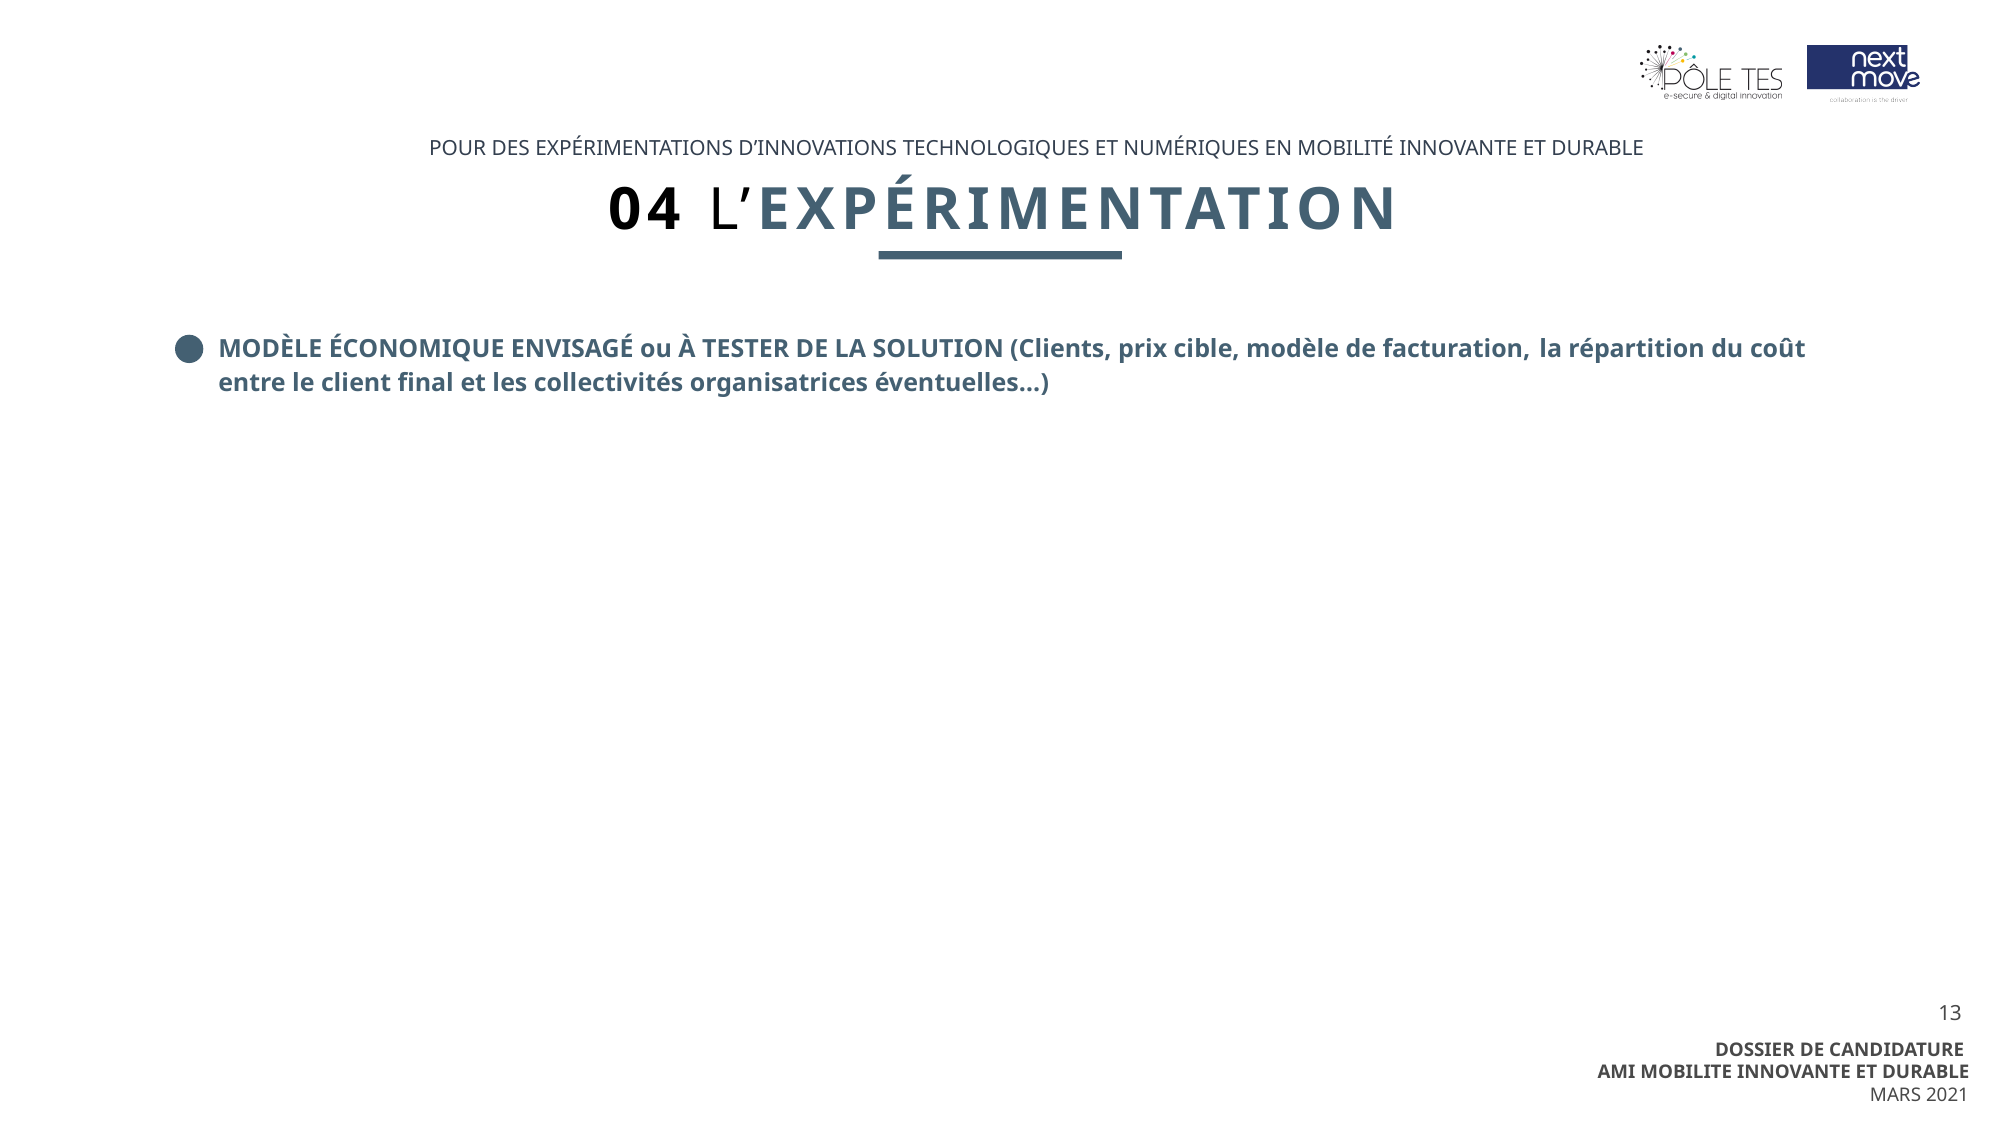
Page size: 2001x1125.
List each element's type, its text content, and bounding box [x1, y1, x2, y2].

picture [1807, 45, 1920, 102]
picture [1640, 45, 1782, 100]
slide_number 14 [1853, 991, 1977, 1053]
